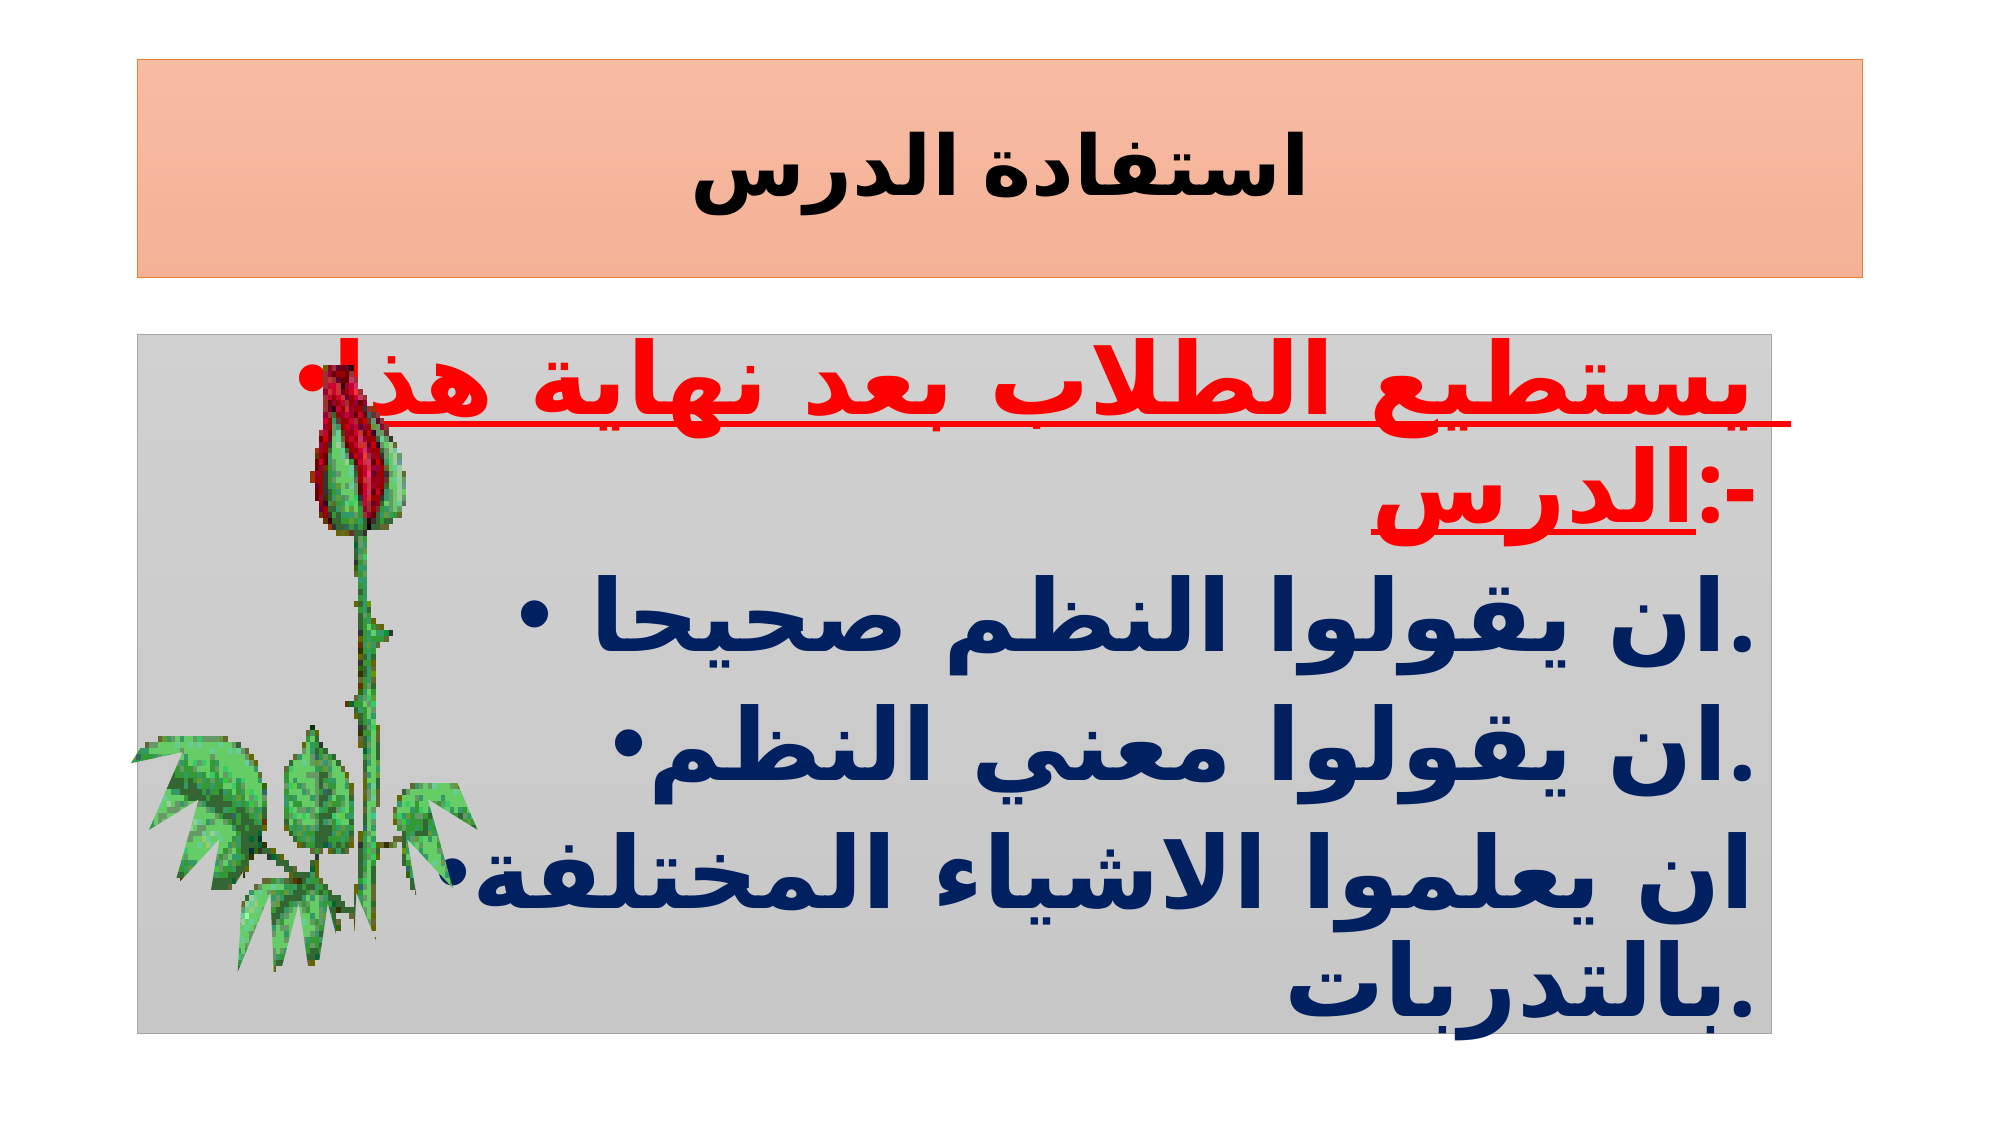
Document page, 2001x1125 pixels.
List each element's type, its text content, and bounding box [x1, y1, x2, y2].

picture [115, 230, 511, 1002]
title استفادة الدرس [137, 59, 1863, 278]
list يستطيع الطلاب بعد نهاية هذا الدرس:- ان يقولوا النظم صحيحا. ان يقولوا معني النظم. ان يعلموا الاشياء المختلفة بالتدربات. [137, 334, 1772, 1034]
